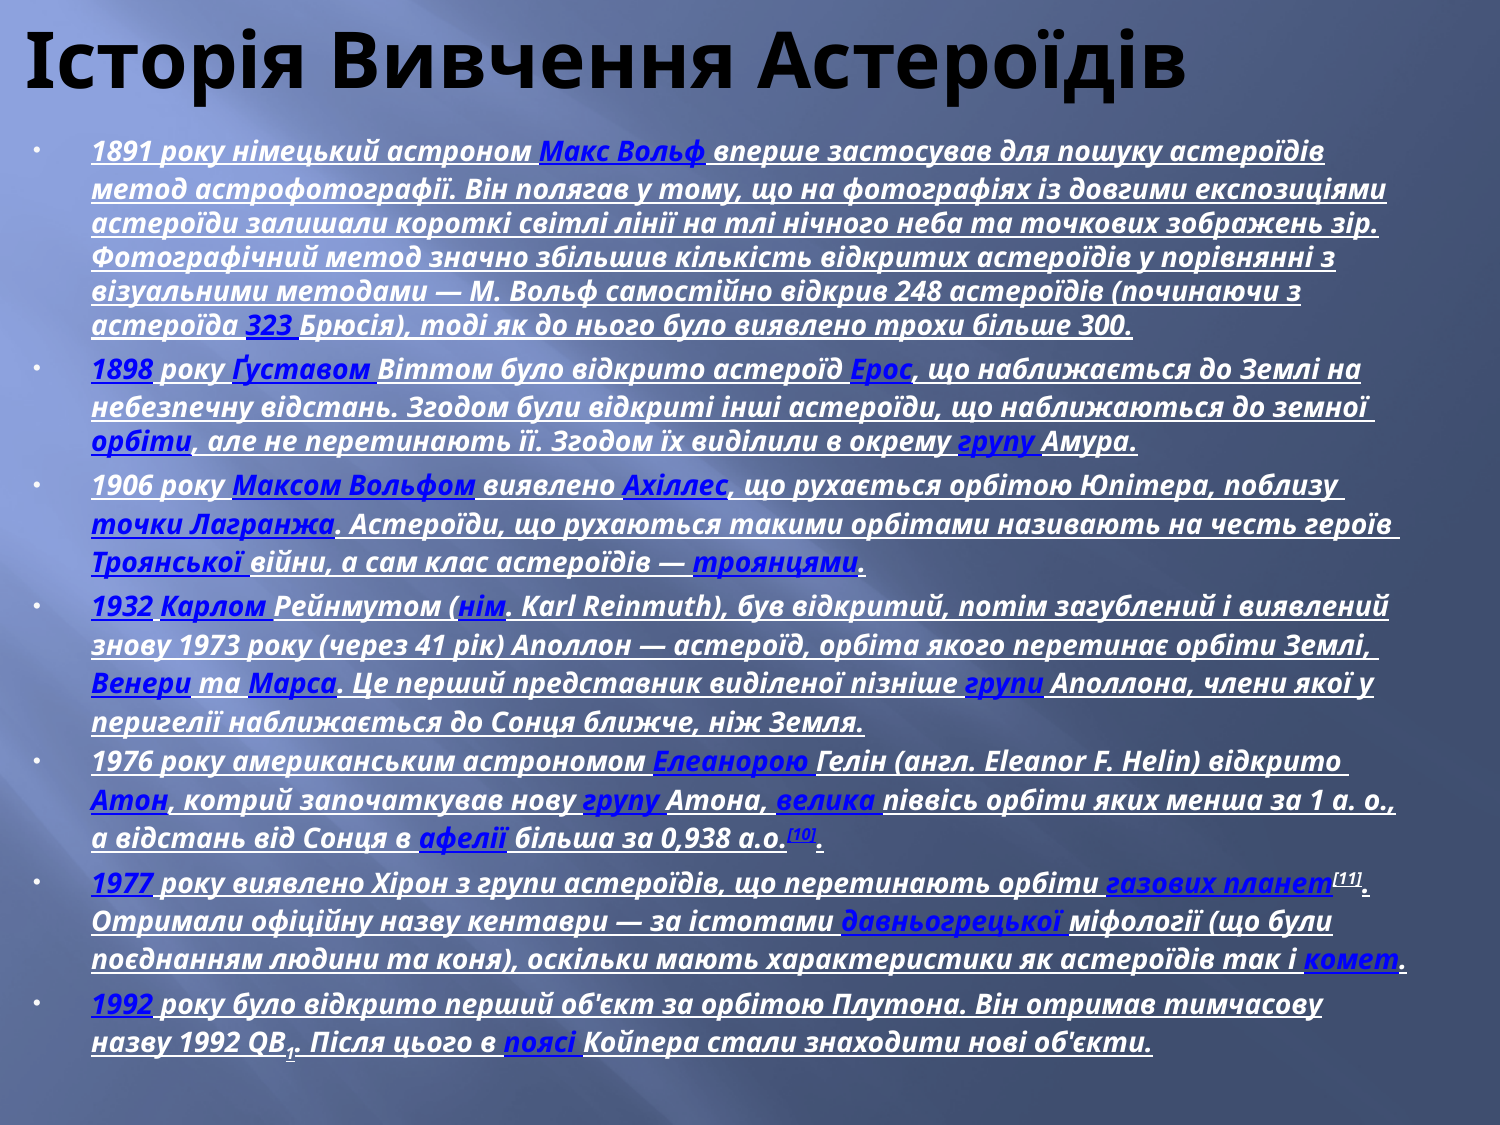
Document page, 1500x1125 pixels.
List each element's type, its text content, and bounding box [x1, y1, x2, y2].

list 1891 року німецький астроном Макс Вольф вперше застосував для пошуку астероїдів метод астрофотографії. Він полягав у тому, що на фотографіях із довгими експозиціями астероїди залишали короткі світлі лінії на тлі нічного неба та точкових зображень зір. Фотографічний метод значно збільшив кількість відкритих астероїдів у порівнянні з візуальними методами — М. Вольф самостійно відкрив 248 астероїдів (починаючи з астероїда 323 Брюсія), тоді як до нього було виявлено трохи більше 300. 1898 року Ґуставом Віттом було відкрито астероїд Ерос, що наближається до Землі на небезпечну відстань. Згодом були відкриті інші астероїди, що наближаються до земної орбіти, але не перетинають її. Згодом їх виділили в окрему групу Амура. 1906 року Максом Вольфом виявлено Ахіллес, що рухається орбітою Юпітера, поблизу точки Лагранжа. Астероїди, що рухаються такими орбітами називають на честь героїв Троянської війни, а сам клас астероїдів — троянцями. 1932 Карлом Рейнмутом (нім. Karl Reinmuth), був відкритий, потім загублений і виявлений знову 1973 року (через 41 рік) Аполлон — астероїд, орбіта якого перетинає орбіти Землі, Венери та Марса. Це перший представник виділеної пізніше групи Аполлона, члени якої у перигелії наближається до Сонця ближче, ніж Земля. 1976 року американським астрономом Елеанорою Гелін (англ. Eleanor F. Helin) відкрито Атон, котрий започаткував нову групу Атона, велика піввісь орбіти яких менша за 1 а. о., а відстань від Сонця в афелії більша за 0,938 а.о.[10]. 1977 року виявлено Хірон з групи астероїдів, що перетинають орбіти газових планет[11]. Отримали офіційну назву кентаври — за істотами давньогрецької міфології (що були поєднанням людини та коня), оскільки мають характеристики як астероїдів так і комет. 1992 року було відкрито перший об'єкт за орбітою Плутона. Він отримав тимчасову назву 1992 QB1. Після цього в поясі Койпера стали знаходити нові об'єкти. [0, 125, 1425, 1106]
title Історія Вивчення Астероїдів [0, 0, 1217, 114]
